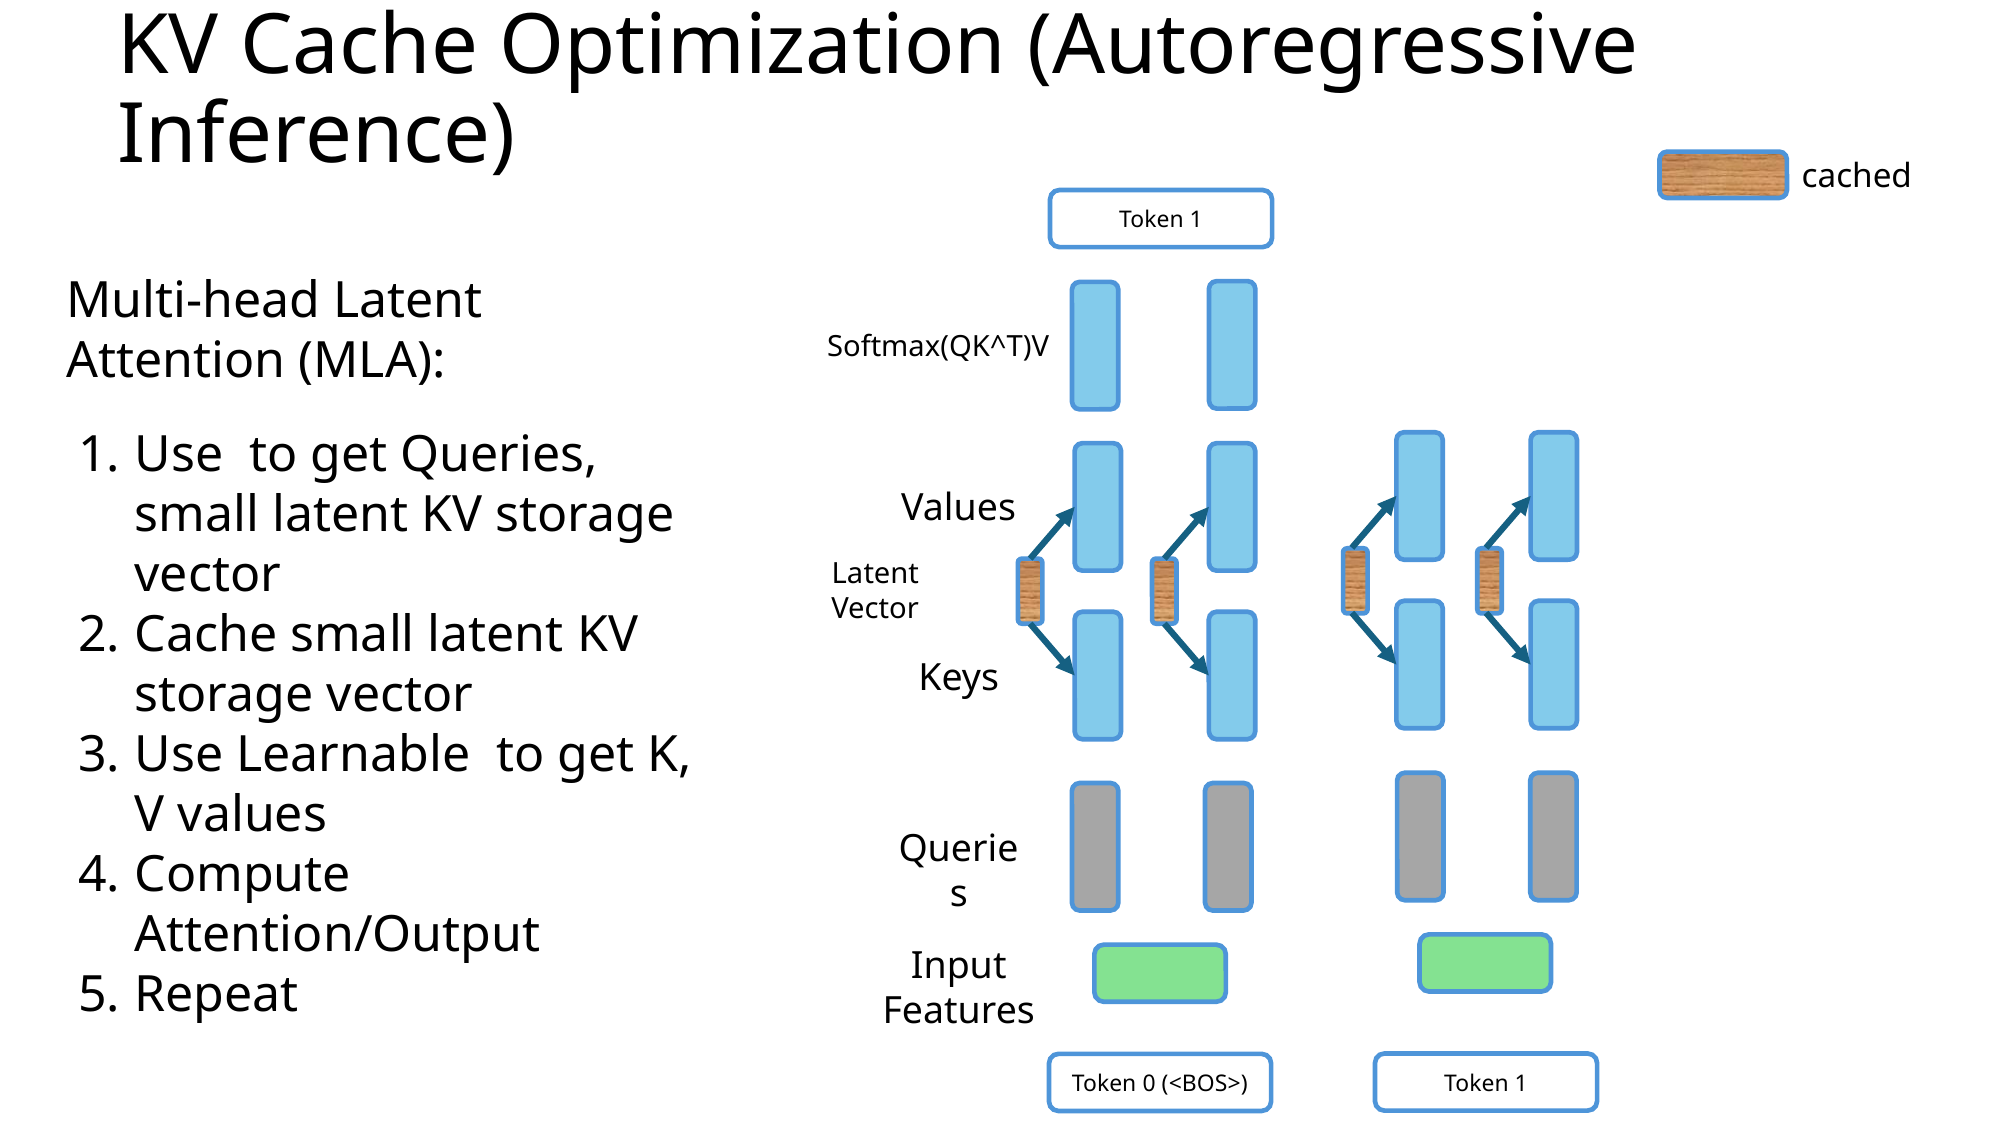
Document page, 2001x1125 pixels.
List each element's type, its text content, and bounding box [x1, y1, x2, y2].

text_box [1395, 431, 1444, 729]
text_box Queries [875, 816, 1043, 922]
text_box [1070, 781, 1120, 913]
text_box [1016, 557, 1044, 626]
text_box [1528, 771, 1579, 902]
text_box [1029, 506, 1076, 560]
text_box [1657, 150, 1786, 200]
text_box [1395, 771, 1446, 902]
text_box Token 1 [1373, 1051, 1599, 1113]
text_box [1207, 279, 1257, 411]
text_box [1485, 495, 1532, 549]
text_box Values [875, 475, 1043, 536]
text_box Keys [875, 645, 1043, 706]
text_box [1163, 506, 1210, 560]
text_box Token 0 (<BOS>) [1047, 1052, 1273, 1113]
text_box [1203, 781, 1254, 913]
text_box [1092, 943, 1228, 1004]
text_box [1341, 546, 1370, 615]
text_box Multi-head Latent Attention (MLA): [51, 260, 595, 515]
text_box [1485, 612, 1532, 666]
text_box [1475, 546, 1504, 615]
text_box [1529, 431, 1578, 729]
text_box Latent Vector [791, 547, 959, 632]
text_box Input Features [855, 933, 1062, 1039]
text_box cached [1786, 147, 1934, 202]
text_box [1074, 442, 1122, 740]
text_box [1163, 623, 1210, 676]
text_box [1070, 280, 1120, 411]
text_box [1351, 495, 1397, 549]
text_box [1208, 442, 1256, 740]
text_box [1418, 932, 1553, 994]
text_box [1351, 612, 1397, 666]
text_box KV Cache Optimization (Autoregressive Inference) [102, 0, 1828, 200]
text_box [1150, 557, 1179, 626]
text_box Softmax(QK^T)V [781, 320, 1096, 370]
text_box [1029, 623, 1076, 676]
text_box Token 1 [1048, 188, 1274, 249]
